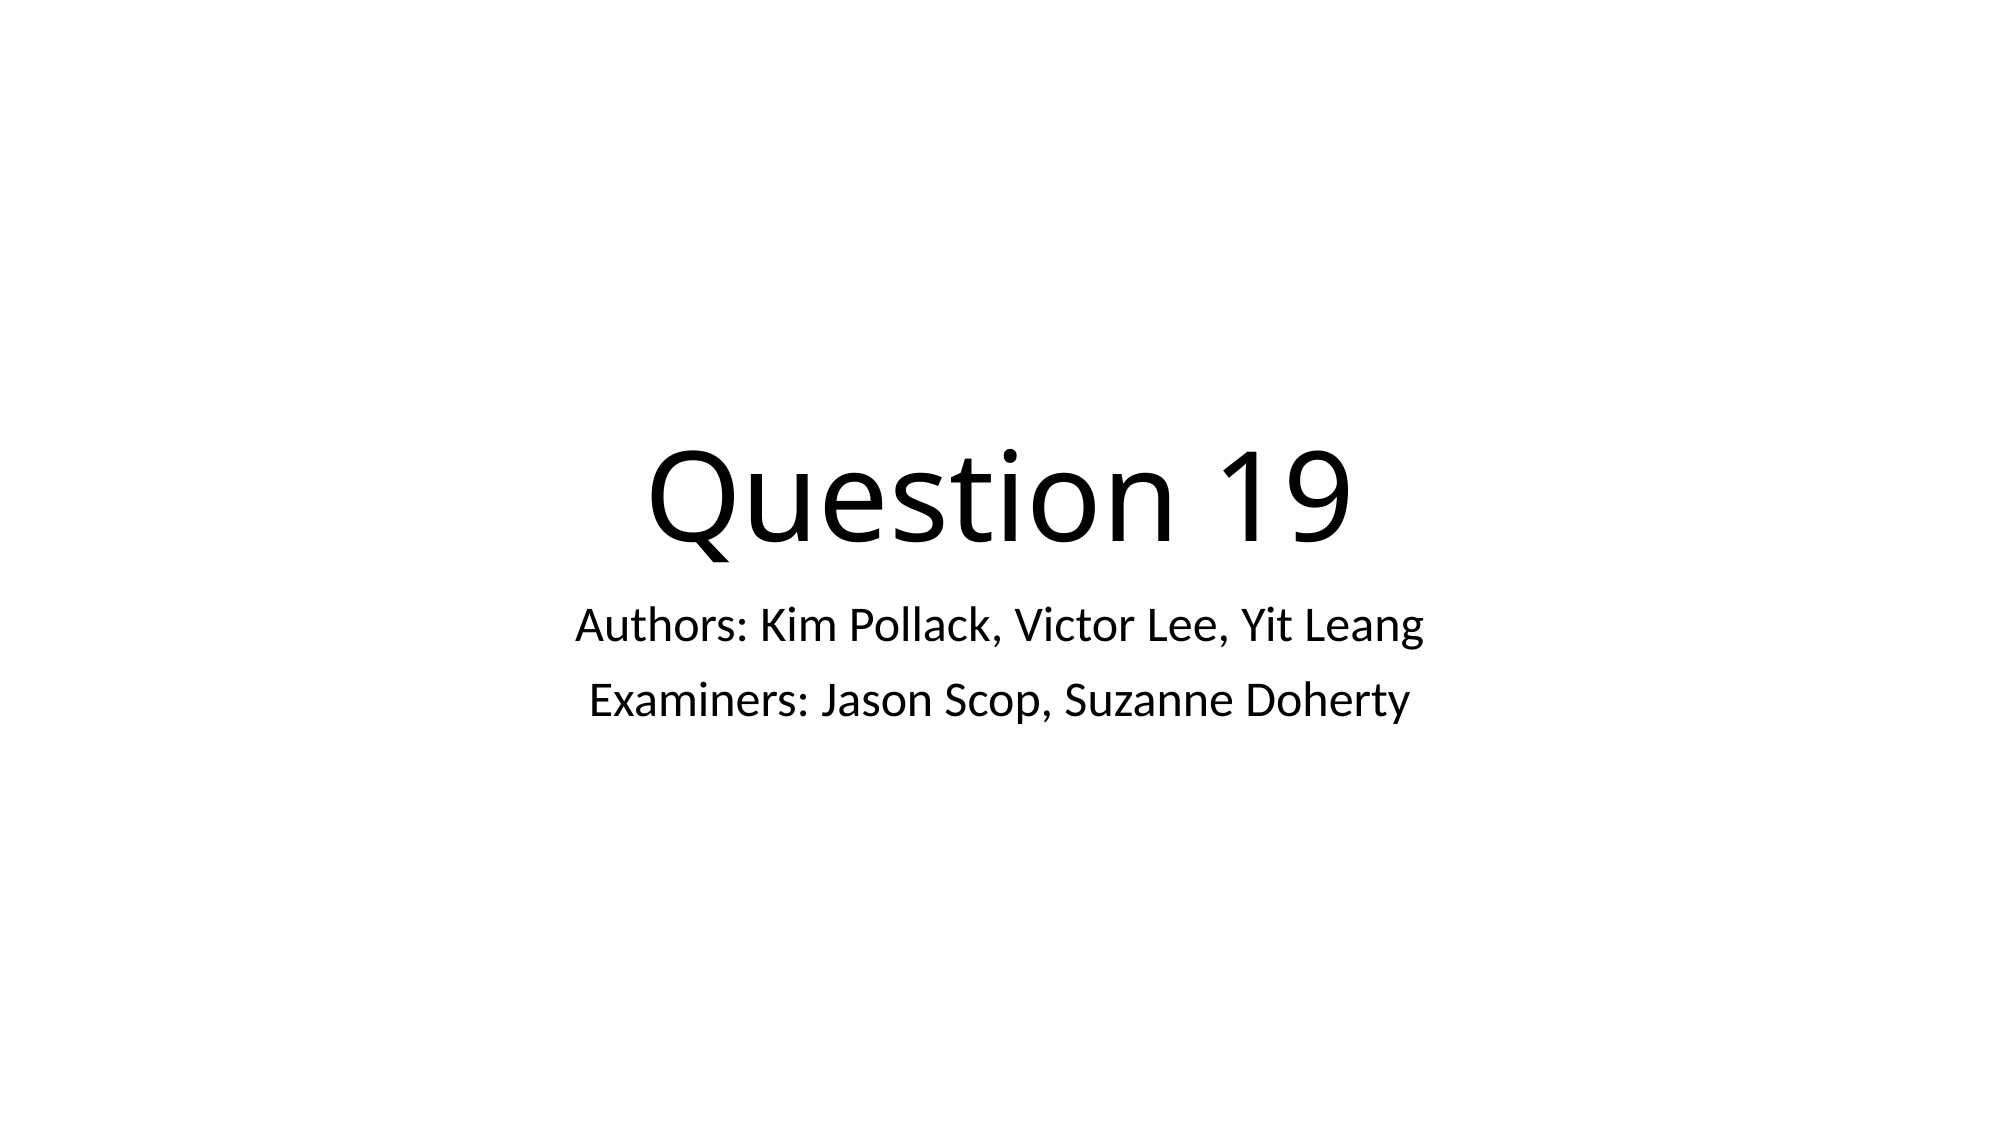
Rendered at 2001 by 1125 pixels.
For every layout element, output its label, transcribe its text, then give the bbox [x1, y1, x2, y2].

title Question 19 [249, 184, 1750, 576]
subtitle Authors: Kim Pollack, Victor Lee, Yit Leang Examiners: Jason Scop, Suzanne Doherty [249, 590, 1750, 863]
